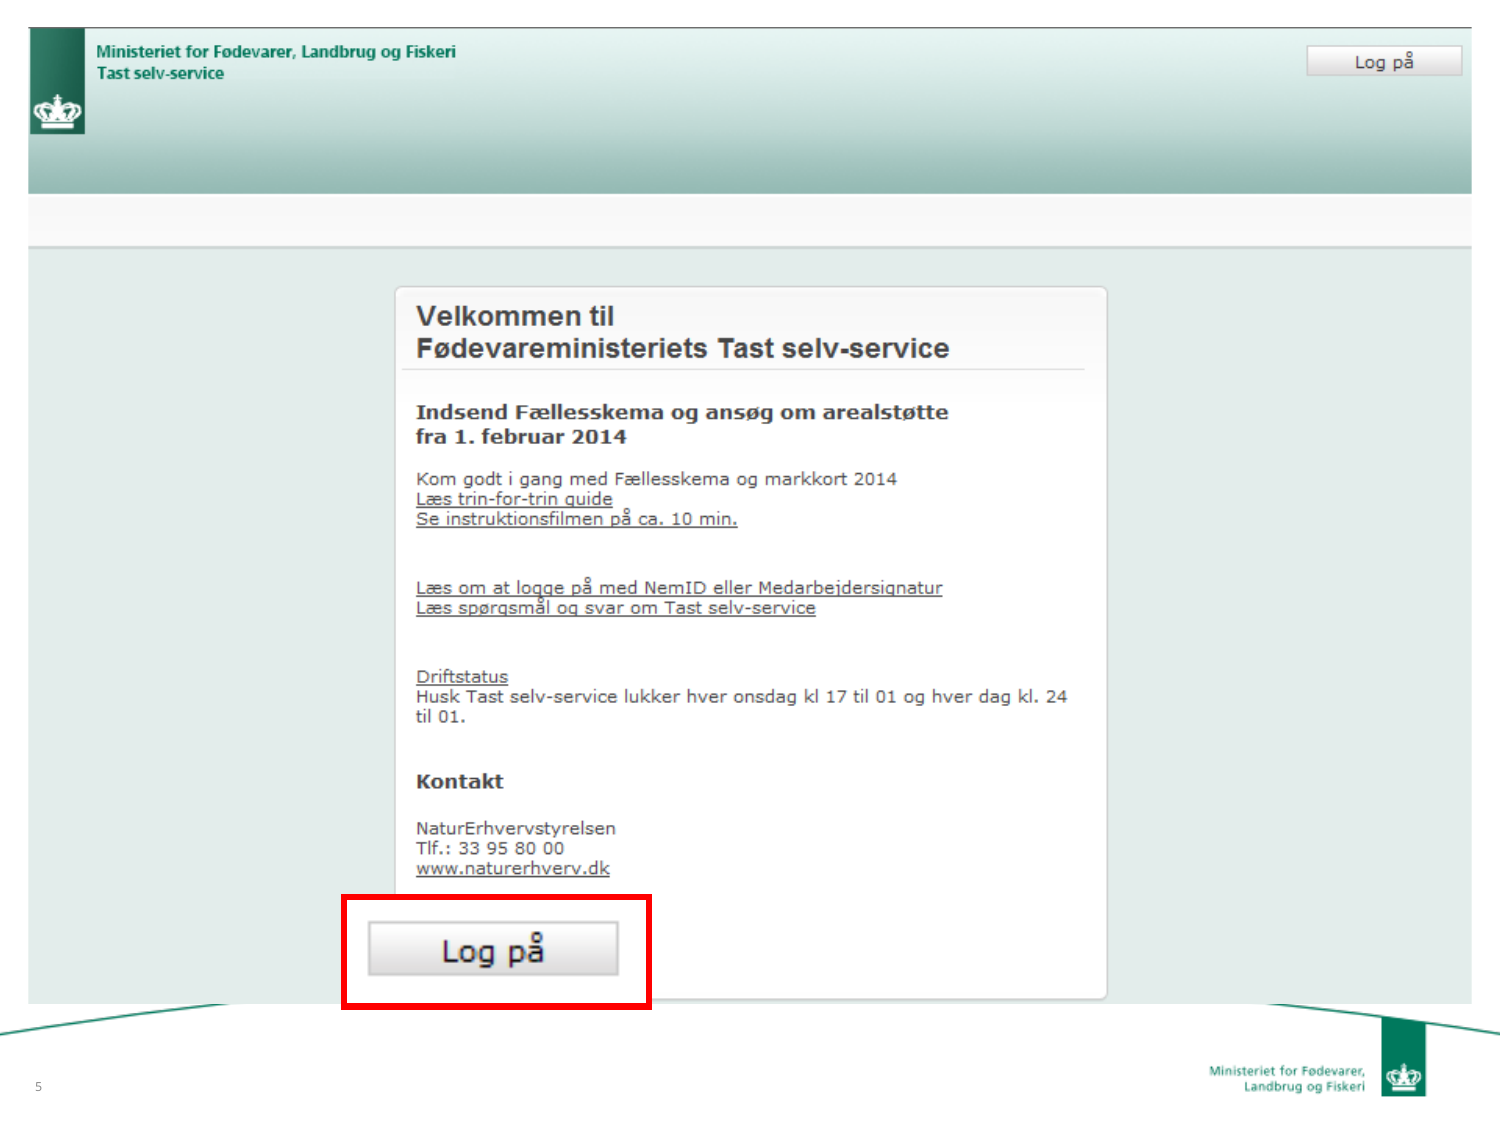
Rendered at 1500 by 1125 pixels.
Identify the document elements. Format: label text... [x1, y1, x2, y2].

slide_number 5 [0, 1048, 78, 1125]
picture [28, 27, 1472, 1004]
